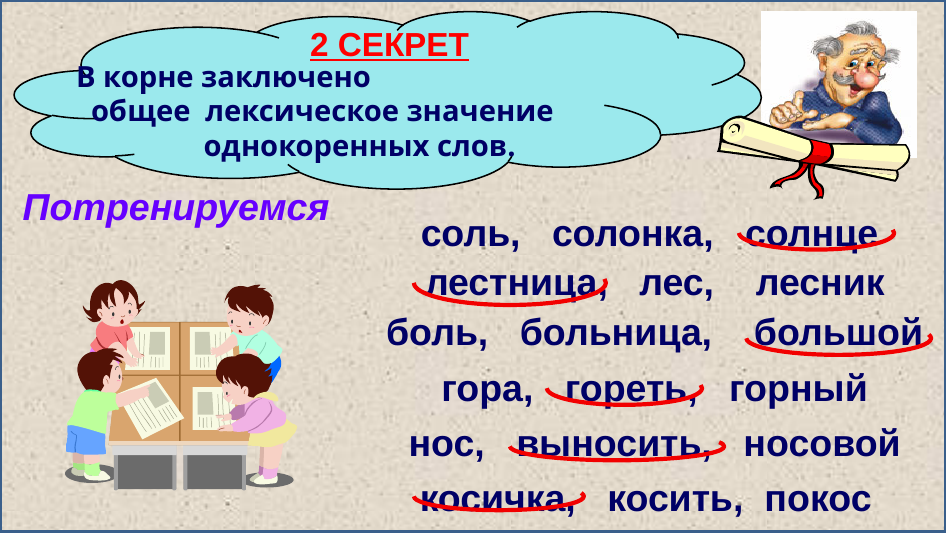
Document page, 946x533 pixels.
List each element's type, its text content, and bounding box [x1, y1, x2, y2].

text_box гора, гореть, горный [354, 359, 946, 413]
text_box боль, больница, большой [354, 303, 946, 358]
text_box [877, 229, 895, 244]
text_box [509, 442, 725, 461]
picture [758, 10, 917, 243]
text_box нос, выносить, носовой [354, 414, 946, 469]
text_box [746, 334, 932, 355]
text_box [0, 0, 946, 533]
text_box [738, 232, 753, 243]
text_box косичка, косить, покос [345, 469, 937, 523]
text_box лестница, лес, лесник [354, 253, 946, 303]
text_box [413, 492, 584, 511]
text_box [413, 278, 606, 305]
text_box [546, 385, 703, 405]
text_box соль, солонка, солнце [354, 205, 946, 253]
title Потренируемся [22, 197, 536, 229]
picture [64, 278, 299, 491]
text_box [14, 10, 762, 189]
